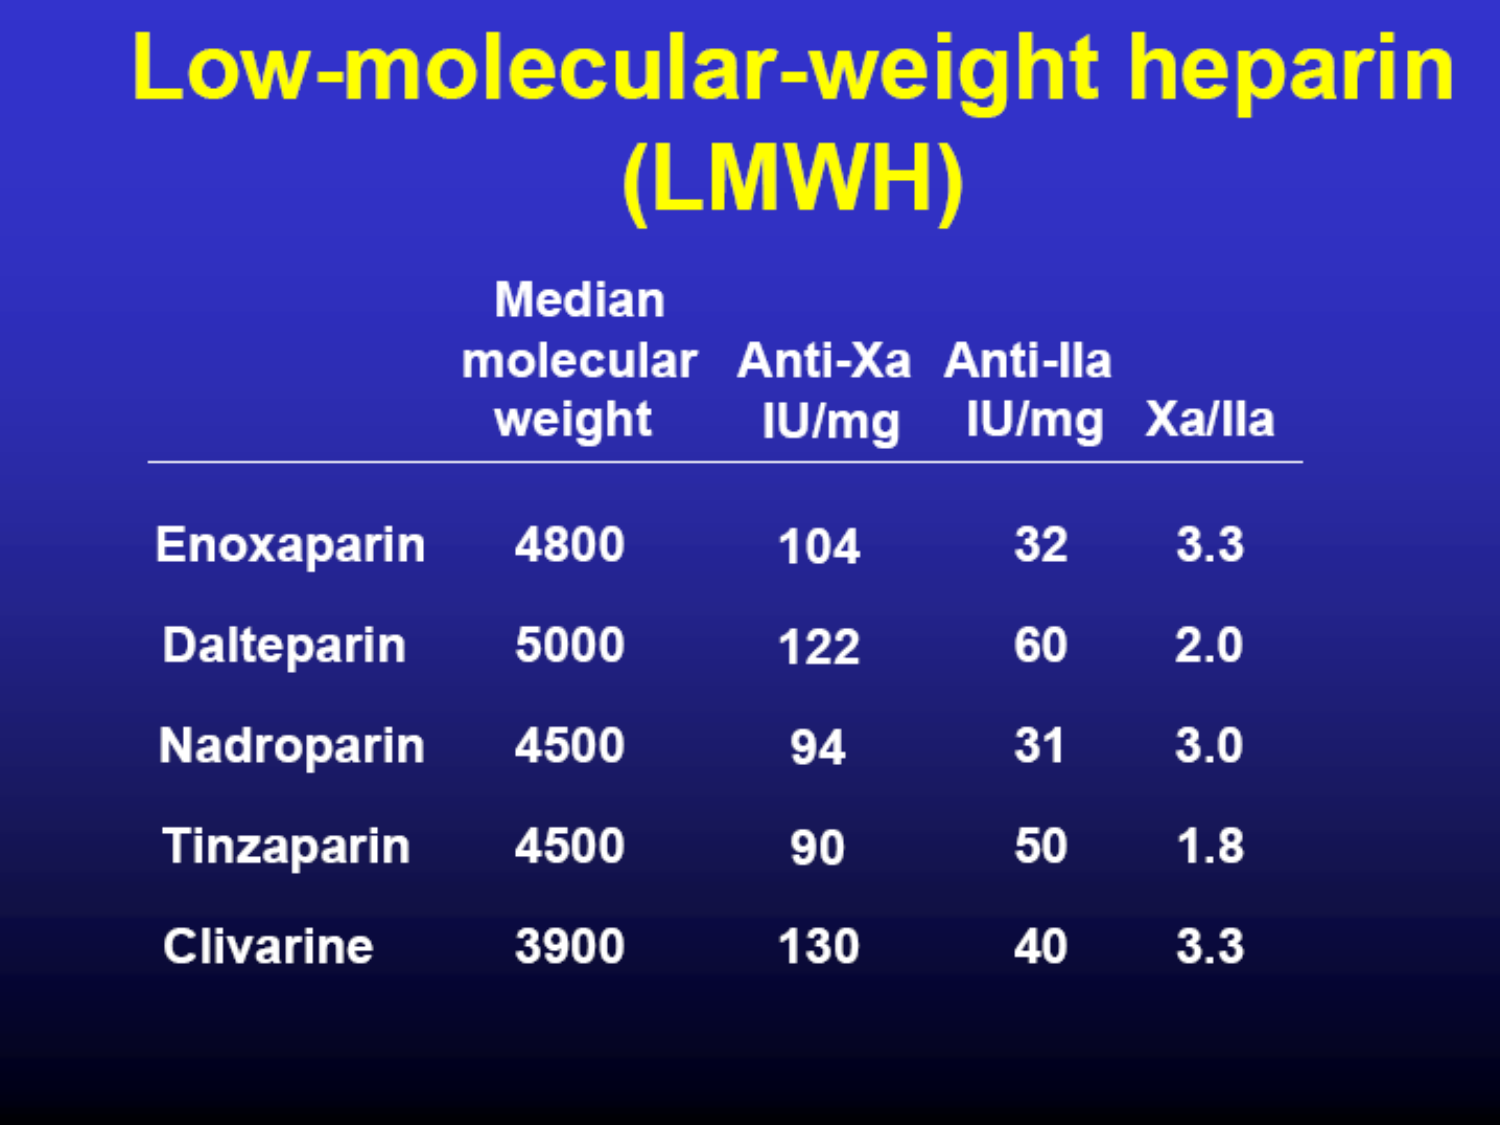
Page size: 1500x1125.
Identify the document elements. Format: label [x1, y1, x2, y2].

text_box [0, 0, 1500, 1125]
